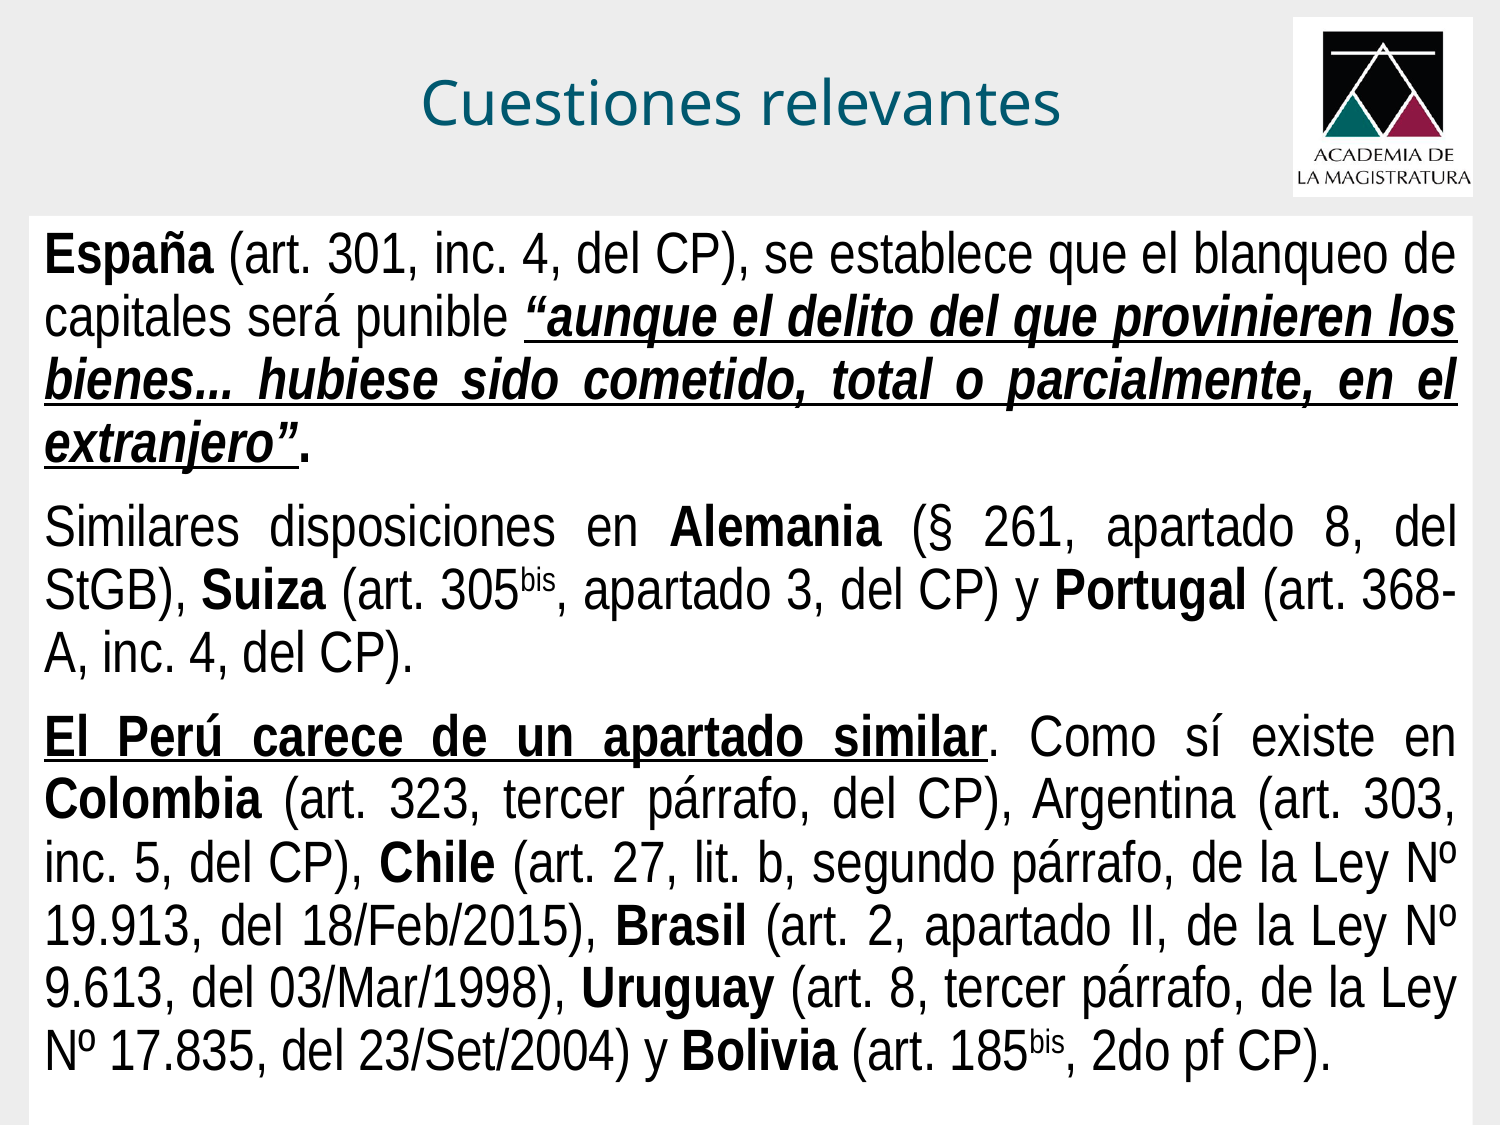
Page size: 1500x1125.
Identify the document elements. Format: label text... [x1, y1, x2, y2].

title Cuestiones relevantes [206, 54, 1278, 157]
picture [1293, 17, 1473, 197]
list España (art. 301, inc. 4, del CP), se establece que el blanqueo de capitales será punible “aunque el delito del que provinieren los bienes... hubiese sido cometido, total o parcialmente, en el extranjero”. Similares disposiciones en Alemania (§ 261, apartado 8, del StGB), Suiza (art. 305bis, apartado 3, del CP) y Portugal (art. 368-A, inc. 4, del CP). El Perú carece de un apartado similar. Como sí existe en Colombia (art. 323, tercer párrafo, del CP), Argentina (art. 303, inc. 5, del CP), Chile (art. 27, lit. b, segundo párrafo, de la Ley Nº 19.913, del 18/Feb/2015), Brasil (art. 2, apartado II, de la Ley Nº 9.613, del 03/Mar/1998), Uruguay (art. 8, tercer párrafo, de la Ley Nº 17.835, del 23/Set/2004) y Bolivia (art. 185bis, 2do pf CP). [29, 215, 1473, 1125]
